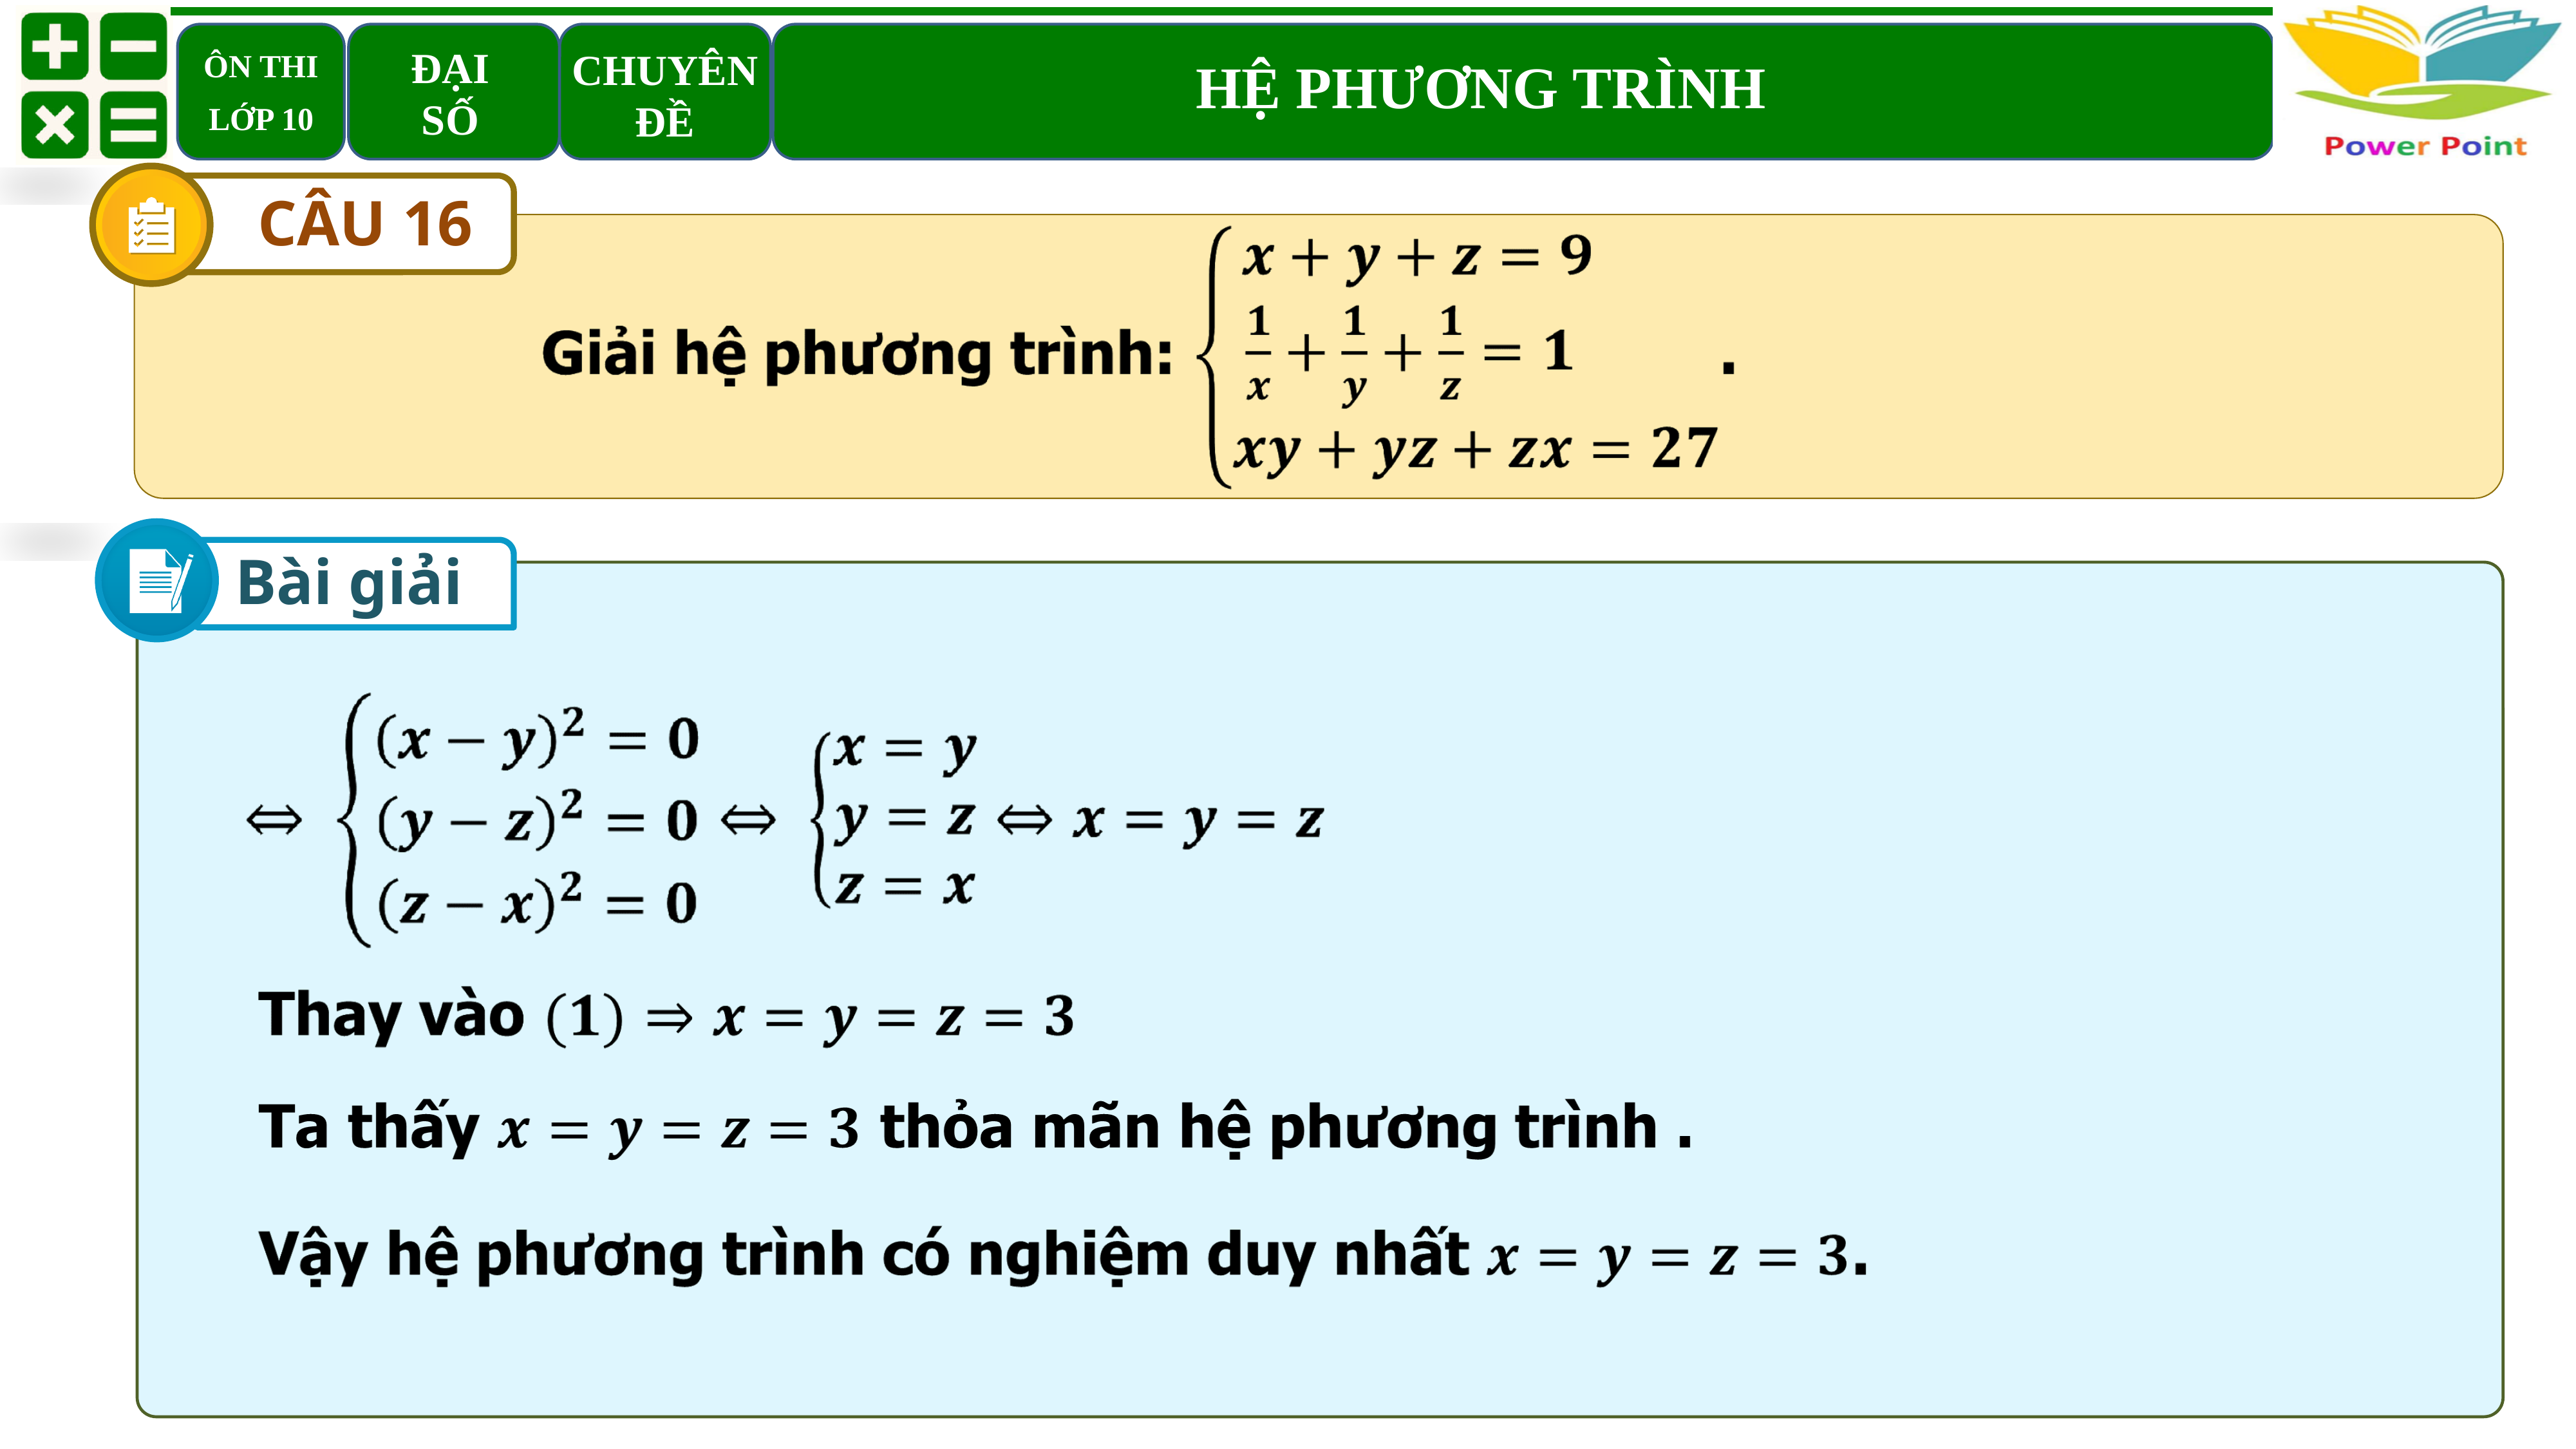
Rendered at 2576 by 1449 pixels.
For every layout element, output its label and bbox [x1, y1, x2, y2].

text_box [98, 521, 2503, 1417]
text_box [92, 166, 2503, 499]
picture [2273, 5, 2573, 162]
picture [15, 5, 173, 165]
